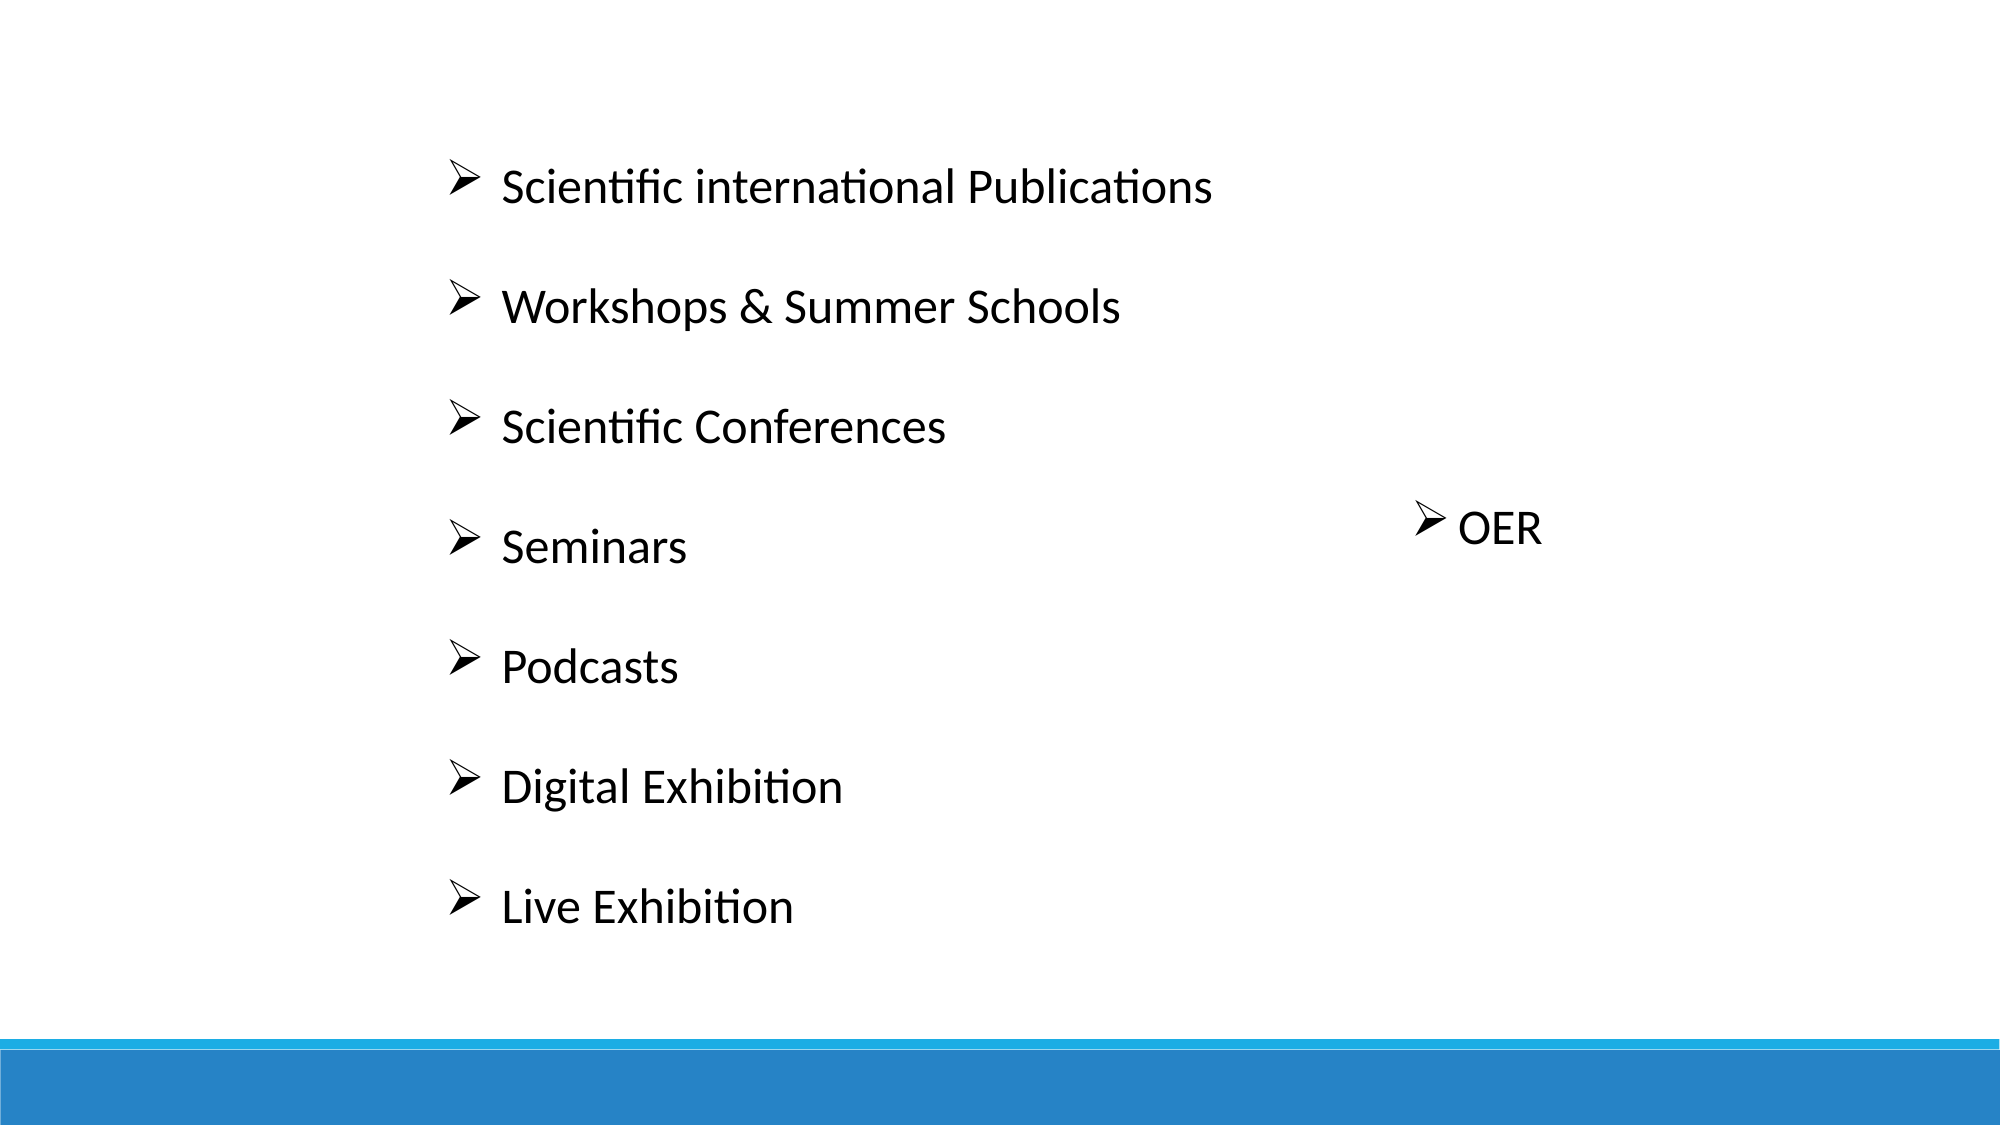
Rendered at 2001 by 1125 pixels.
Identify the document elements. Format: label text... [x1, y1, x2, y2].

text_box Scientific international Publications Workshops & Summer Schools Scientific Conferences Seminars Podcasts Digital Exhibition Live Exhibition [430, 146, 1267, 1001]
text_box OER [1396, 486, 1558, 562]
